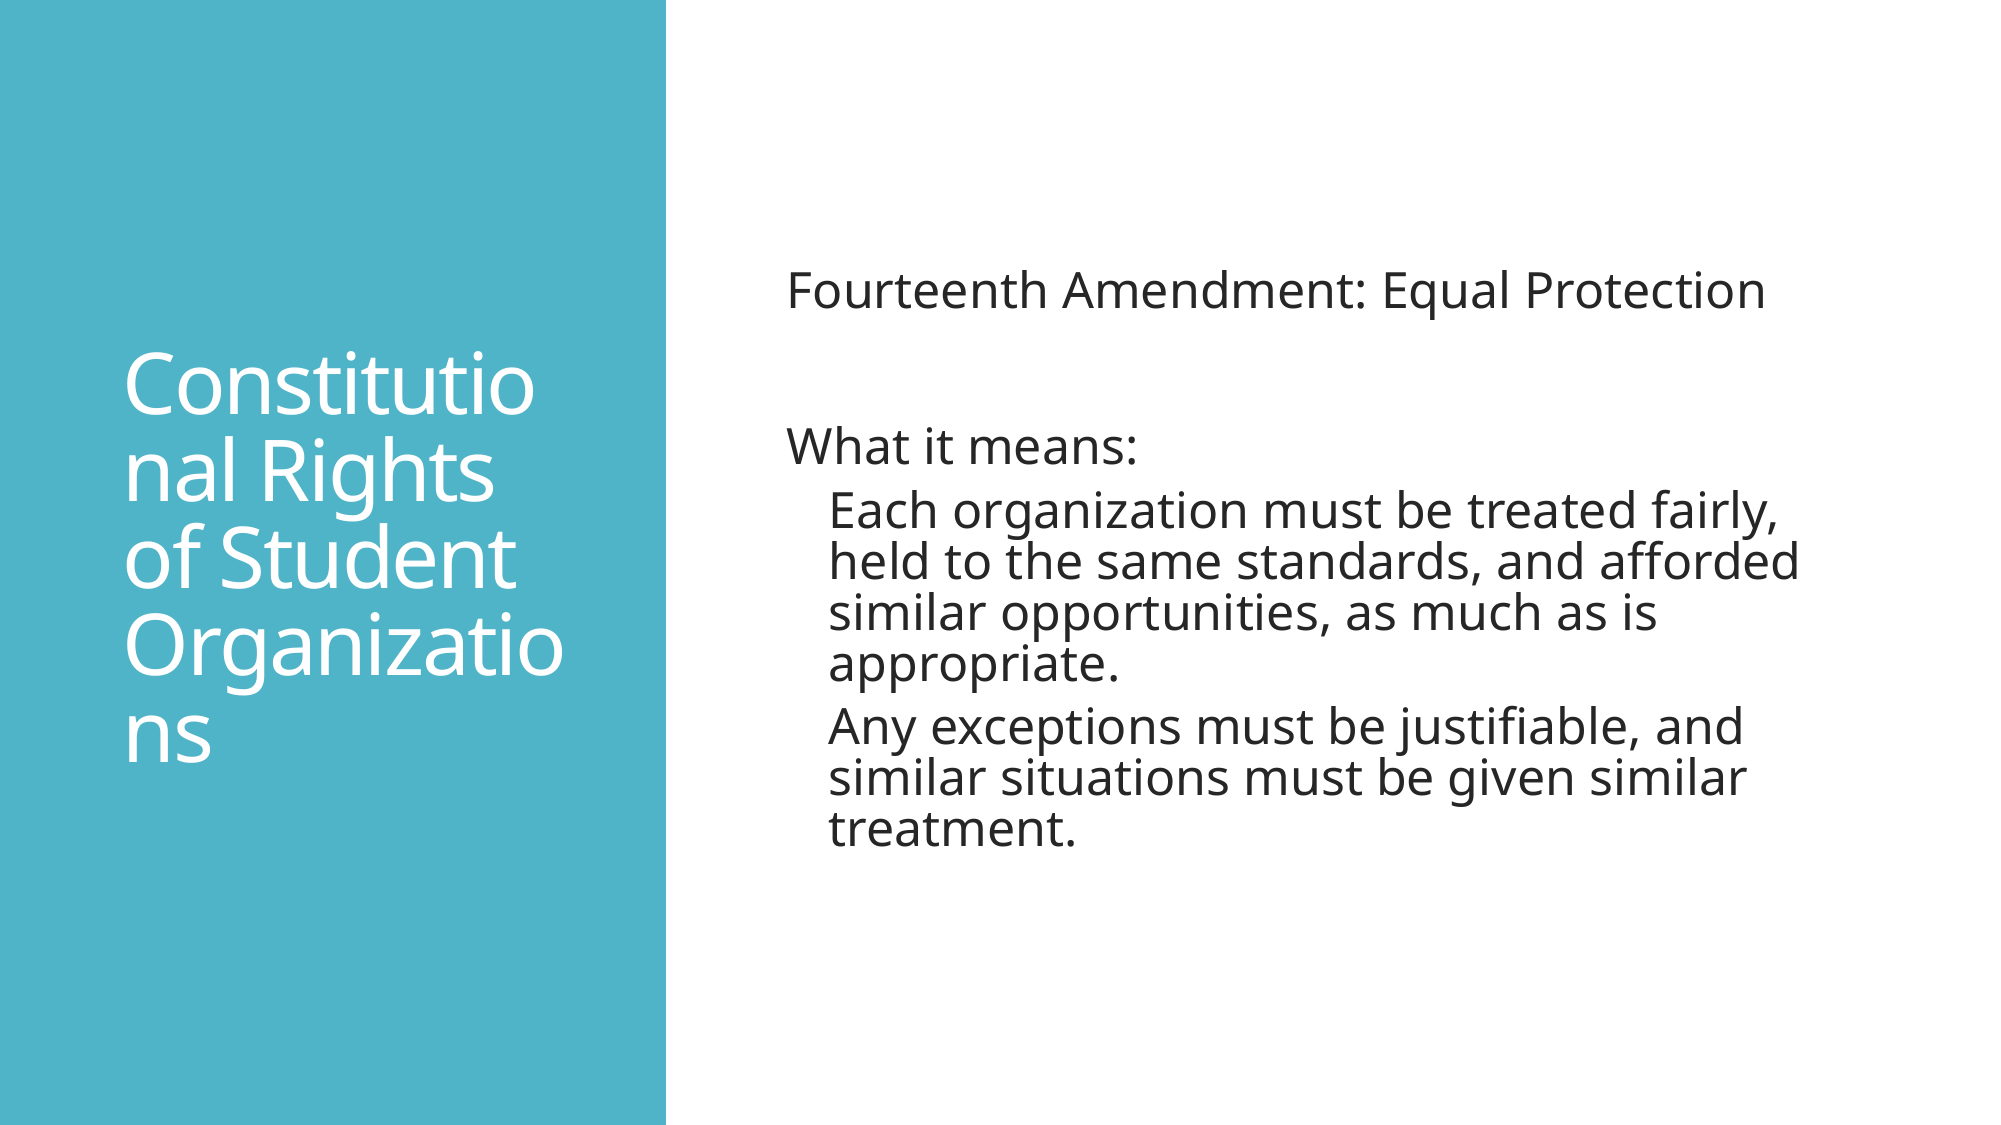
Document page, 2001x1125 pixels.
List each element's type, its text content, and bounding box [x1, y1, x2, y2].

title Constitutional Rights of Student Organizations [107, 153, 598, 972]
text_box [0, 0, 667, 1125]
list Fourteenth Amendment: Equal Protection What it means: Each organization must be treated fairly, held to the same standards, and afforded similar opportunities, as much as is appropriate. Any exceptions must be justifiable, and similar situations must be given similar treatment. [756, 153, 1876, 972]
